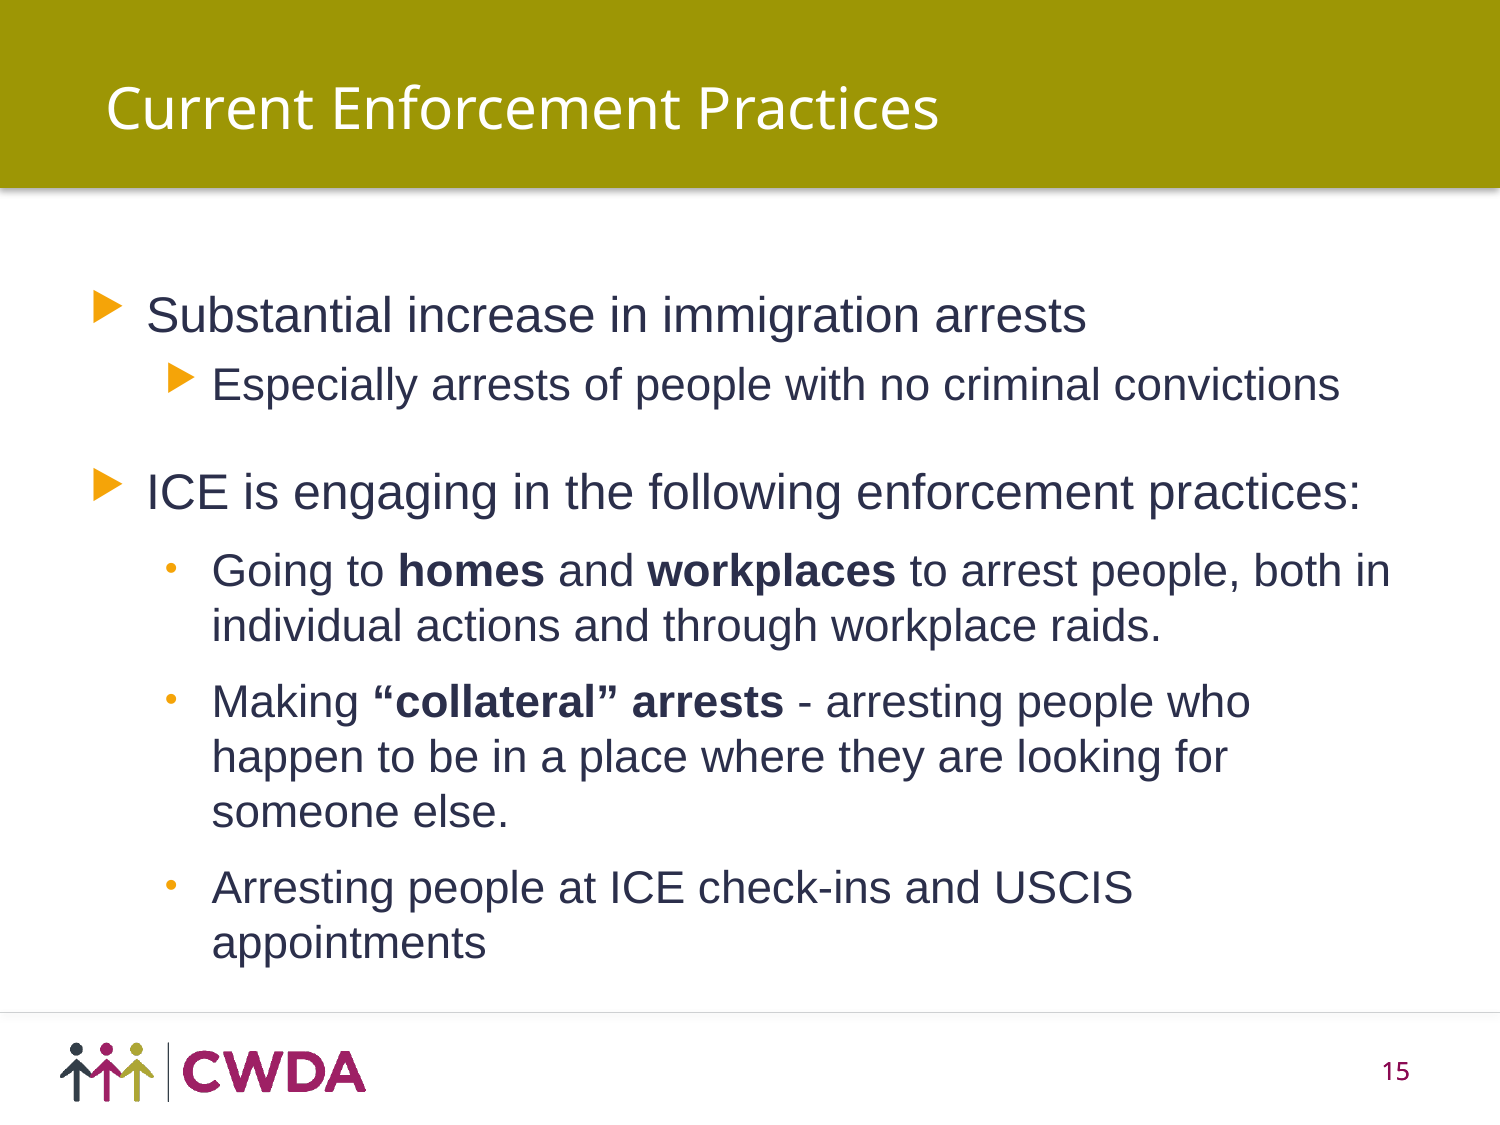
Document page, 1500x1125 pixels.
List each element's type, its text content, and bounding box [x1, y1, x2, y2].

title Current Enforcement Practices [74, 12, 1426, 201]
text_box 15 [1074, 1042, 1425, 1103]
text_box Substantial increase in immigration arrests Especially arrests of people with no criminal convictions ICE is engaging in the following enforcement practices: Going to homes and workplaces to arrest people, both in individual actions and through workplace raids. Making “collateral” arrests - arresting people who happen to be in a place where they are looking for someone else. Arresting people at ICE check-ins and USCIS appointments [74, 274, 1413, 950]
picture [50, 1037, 374, 1109]
